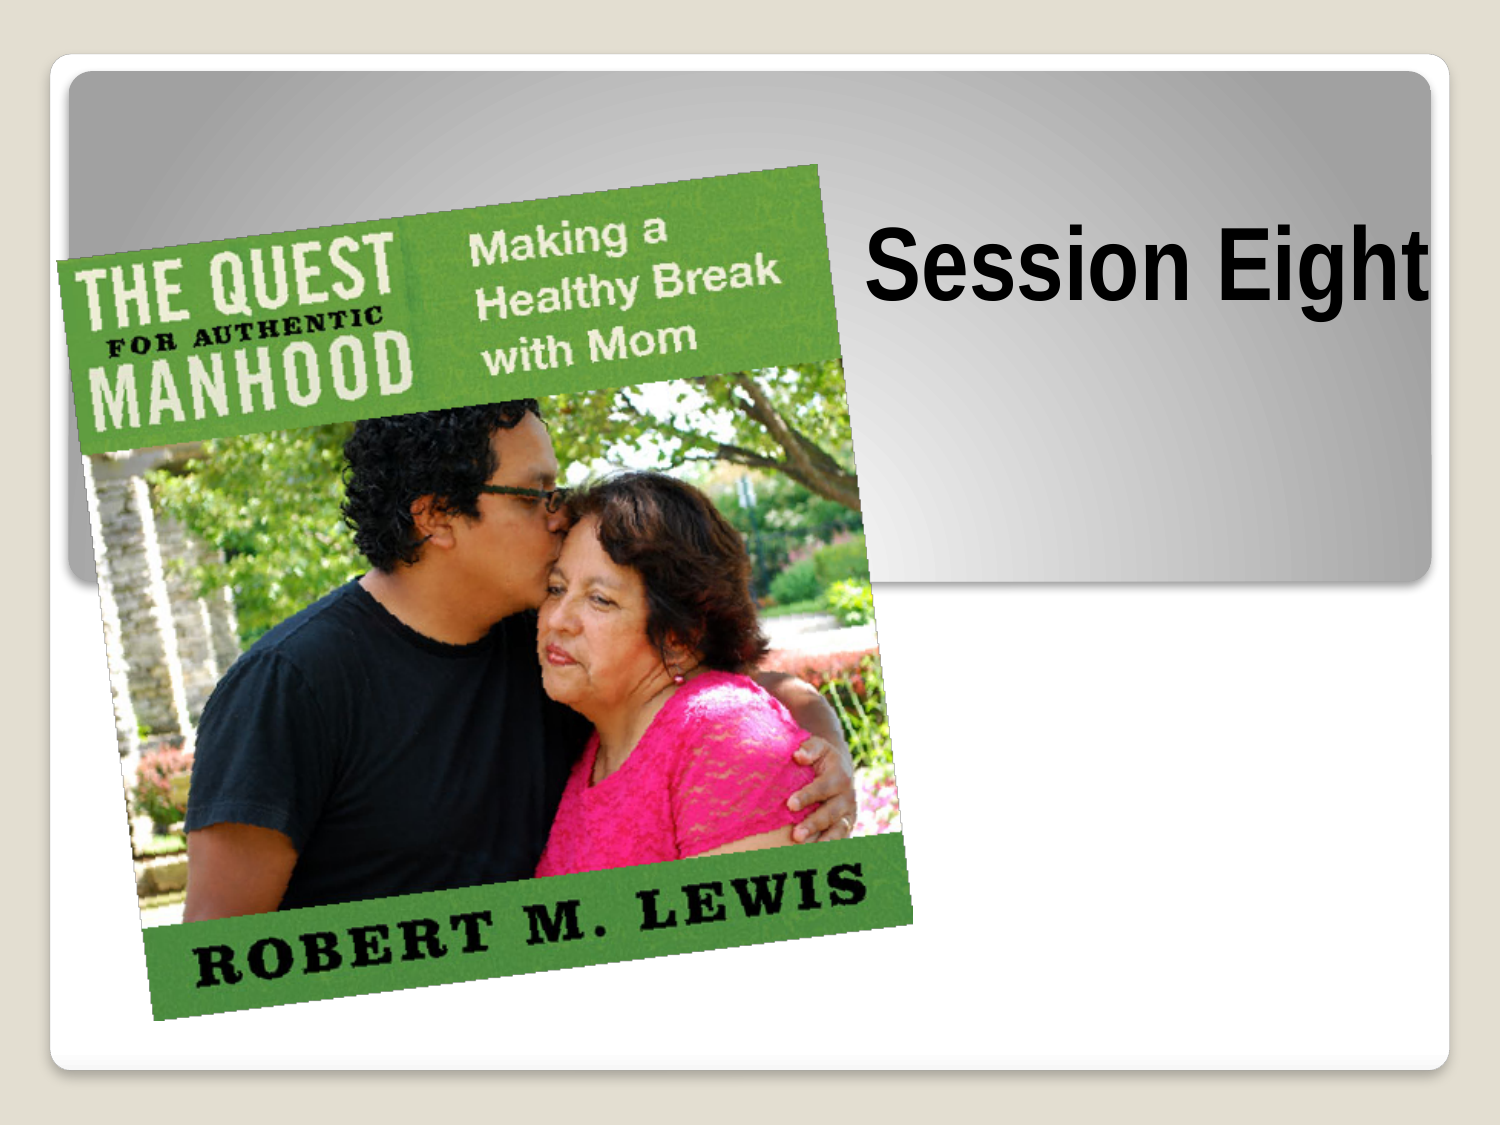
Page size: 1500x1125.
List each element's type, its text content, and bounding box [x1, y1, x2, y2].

title Session Eight [162, 87, 1438, 329]
picture [58, 209, 913, 1021]
